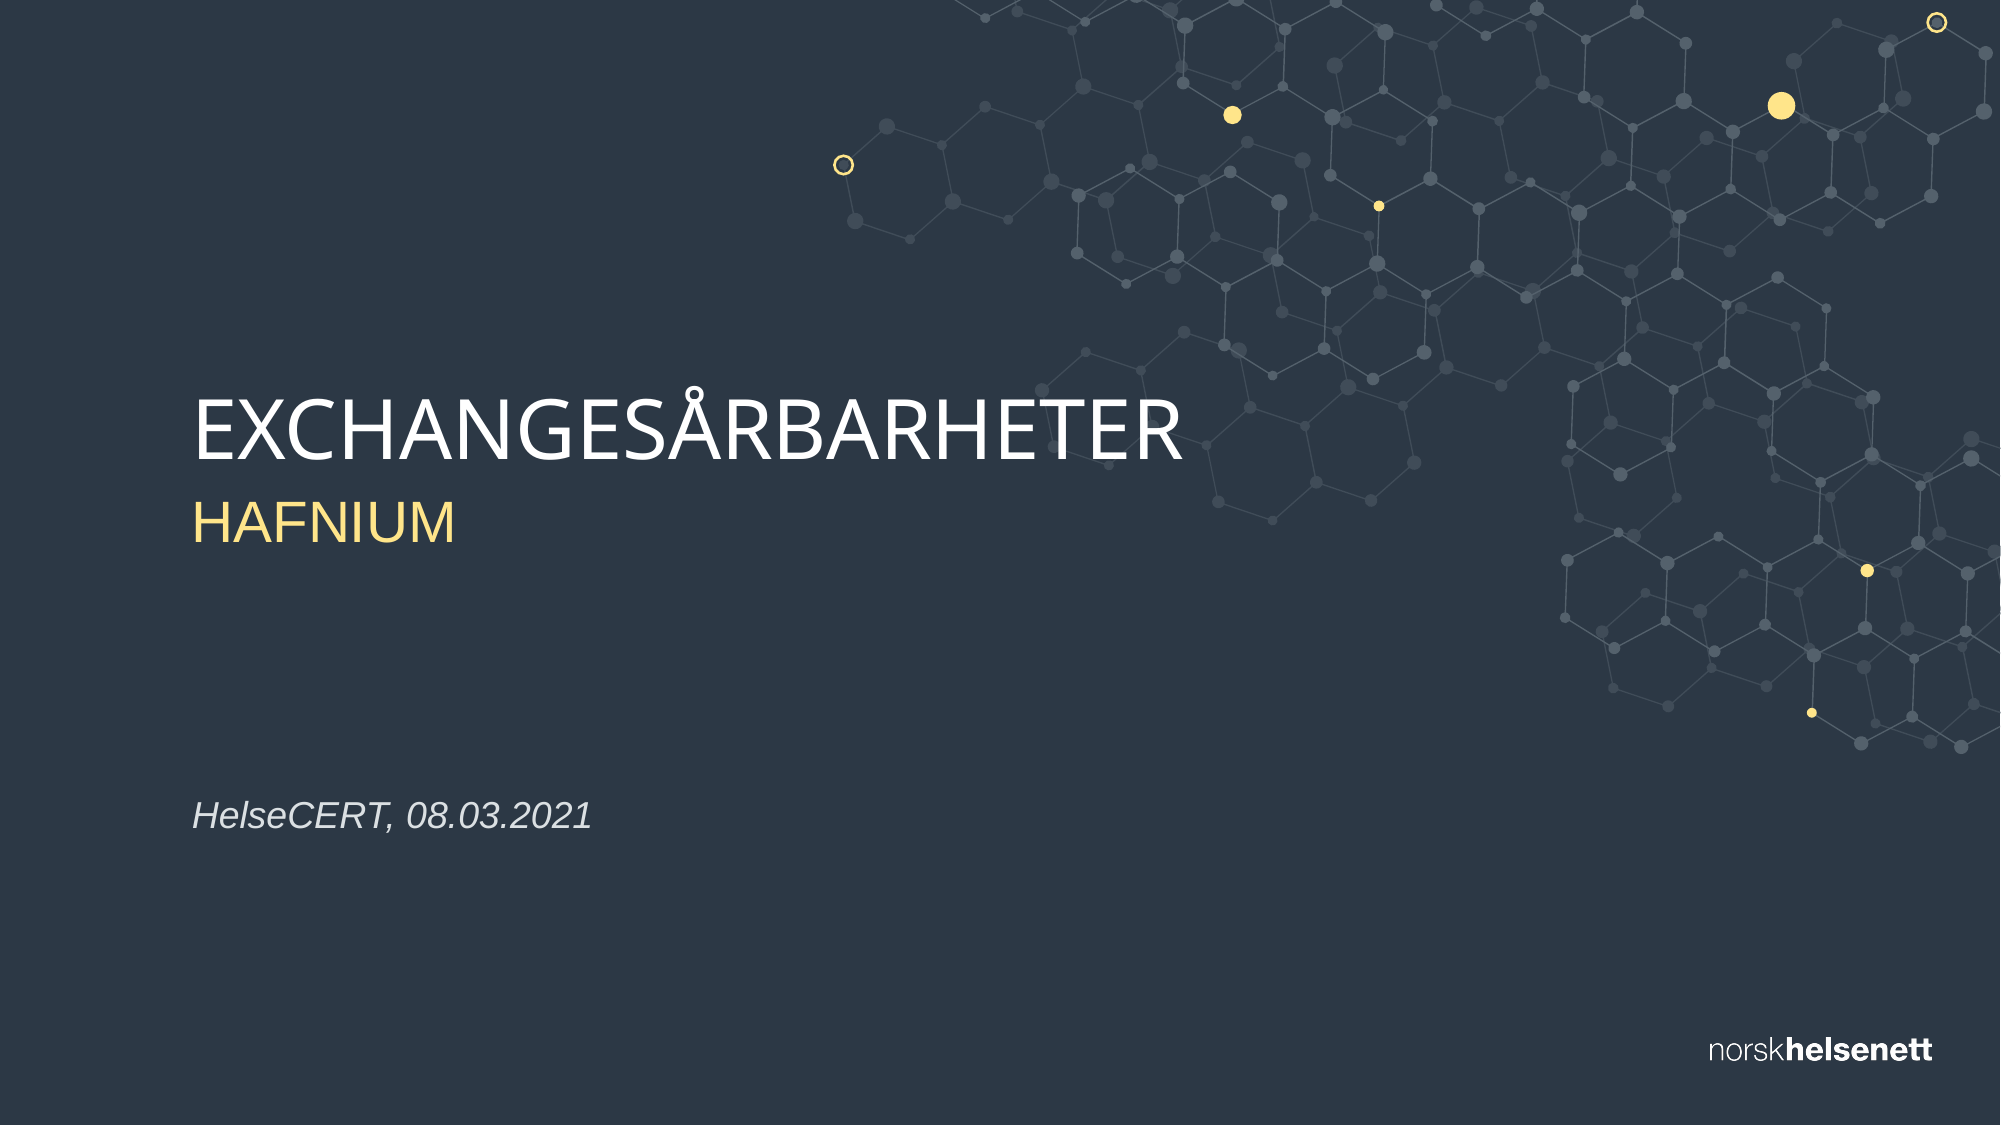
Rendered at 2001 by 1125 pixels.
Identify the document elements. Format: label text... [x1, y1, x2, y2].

list HelseCERT, 08.03.2021 [177, 767, 1590, 862]
picture [1710, 1037, 1932, 1061]
list HAFNIUM [177, 485, 1590, 564]
title EXCHANGEsårbarheter [177, 378, 1590, 485]
